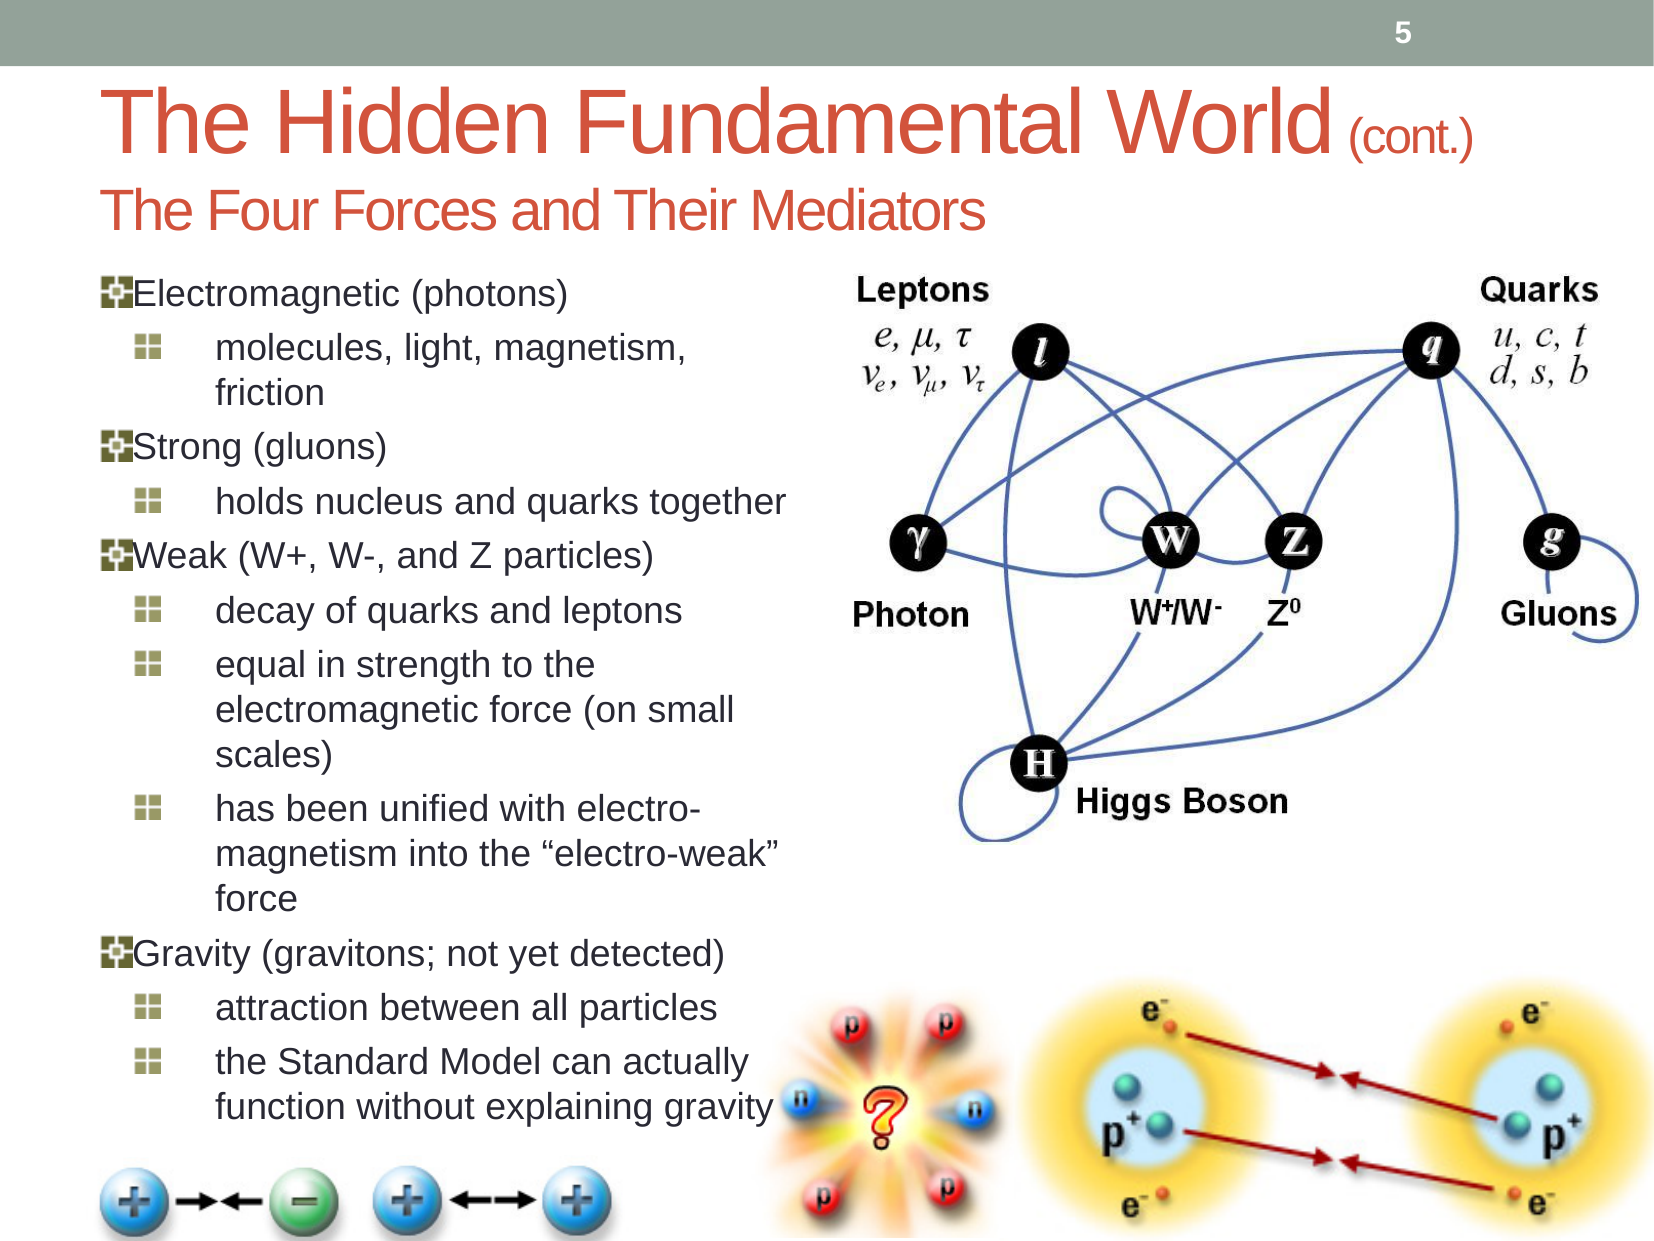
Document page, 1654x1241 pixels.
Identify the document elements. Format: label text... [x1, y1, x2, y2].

title The Hidden Fundamental World (cont.) The Four Forces and Their Mediators [82, 49, 1571, 257]
picture [133, 1046, 161, 1074]
picture [99, 934, 133, 968]
slide_number 5 [1378, 3, 1572, 63]
picture [133, 992, 161, 1019]
list Electromagnetic (photons) molecules, light, magnetism, friction Strong (gluons) holds nucleus and quarks together Weak (W+, W-, and Z particles) decay of quarks and leptons equal in strength to the electromagnetic force (on small scales) has been unified with electro-magnetism into the “electro-weak” force Gravity (gravitons; not yet detected) attraction between all particles the Standard Model can actually function without explaining gravity [82, 266, 813, 1120]
picture [99, 428, 133, 462]
picture [86, 1157, 356, 1241]
picture [845, 273, 1642, 846]
picture [133, 594, 161, 622]
picture [359, 1155, 629, 1241]
picture [133, 649, 161, 676]
picture [133, 793, 161, 820]
picture [99, 537, 133, 571]
picture [133, 332, 161, 359]
picture [751, 966, 1654, 1241]
picture [99, 274, 133, 308]
picture [133, 486, 161, 513]
